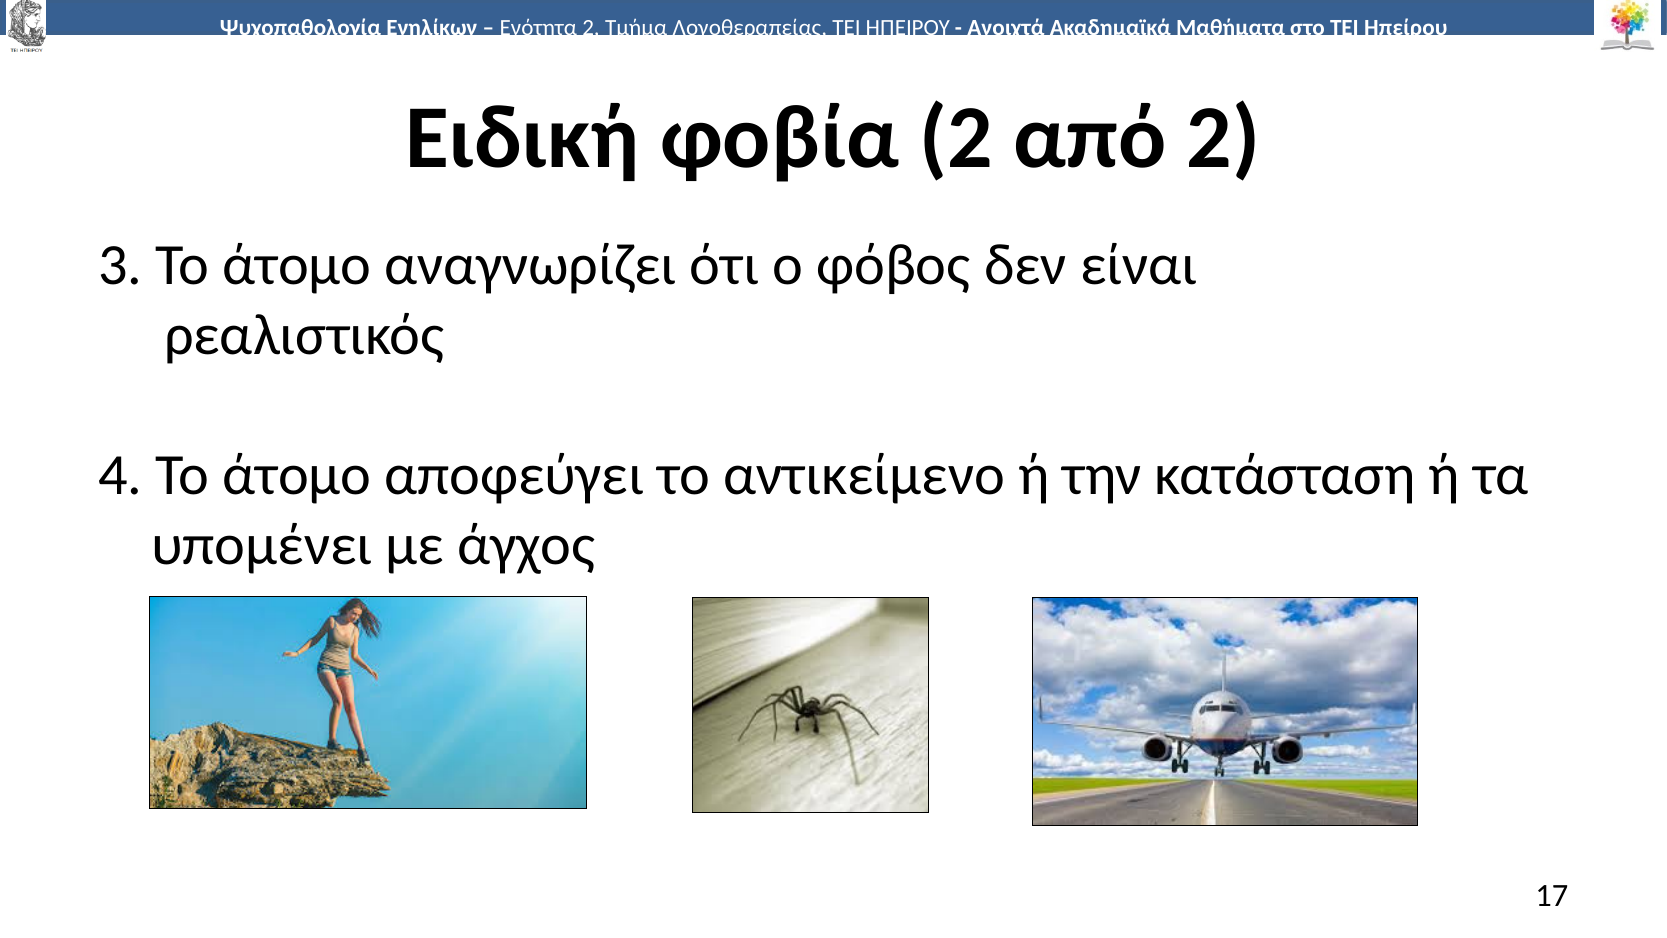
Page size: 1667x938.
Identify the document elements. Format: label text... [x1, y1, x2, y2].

picture [692, 597, 929, 813]
title Ειδική φοβία (2 από 2) [83, 70, 1584, 194]
picture [148, 596, 587, 809]
picture [6, 0, 46, 54]
list 3. Το άτομο αναγνωρίζει ότι ο φόβος δεν είναι ρεαλιστικός 4. Το άτομο αποφεύγει το αντικείμενο ή την κατάσταση ή τα υπομένει με άγχος [83, 218, 1584, 838]
picture [1032, 597, 1418, 826]
picture [1594, 0, 1661, 52]
slide_number 17 [1194, 868, 1584, 919]
